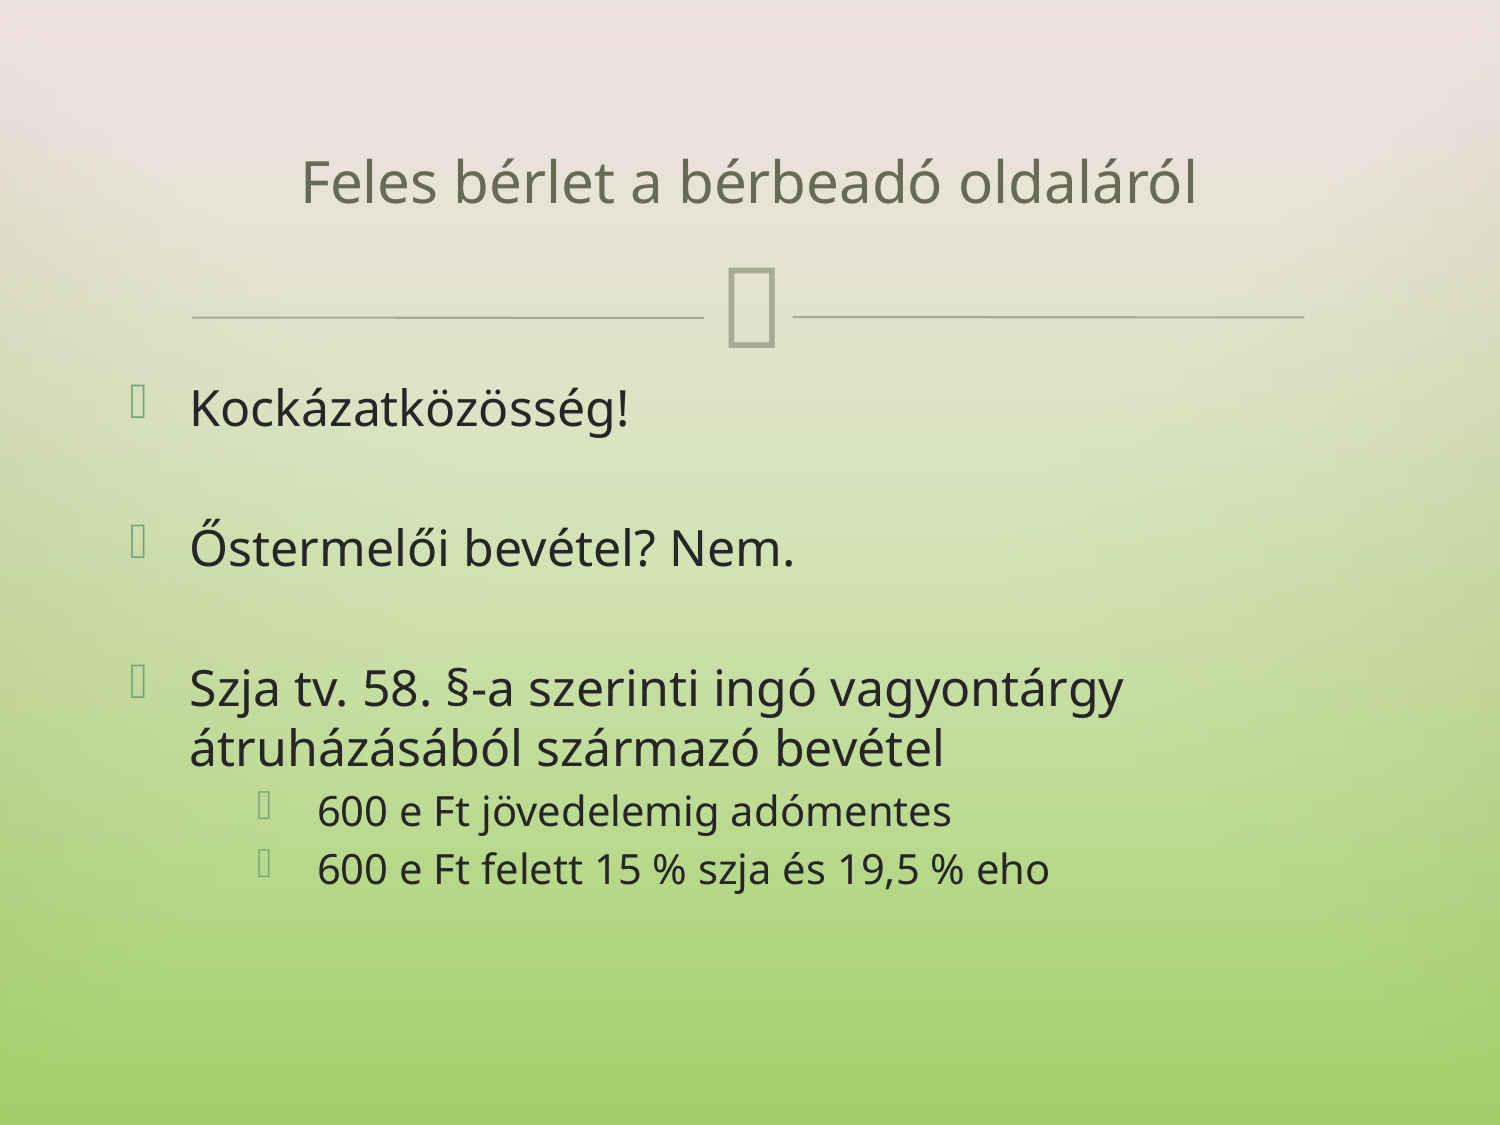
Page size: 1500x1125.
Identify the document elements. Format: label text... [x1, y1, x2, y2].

title Feles bérlet a bérbeadó oldaláról [112, 93, 1386, 267]
list Kockázatközösség! Őstermelői bevétel? Nem. Szja tv. 58. §-a szerinti ingó vagyontárgy átruházásából származó bevétel 600 e Ft jövedelemig adómentes 600 e Ft felett 15 % szja és 19,5 % eho [114, 368, 1386, 1005]
